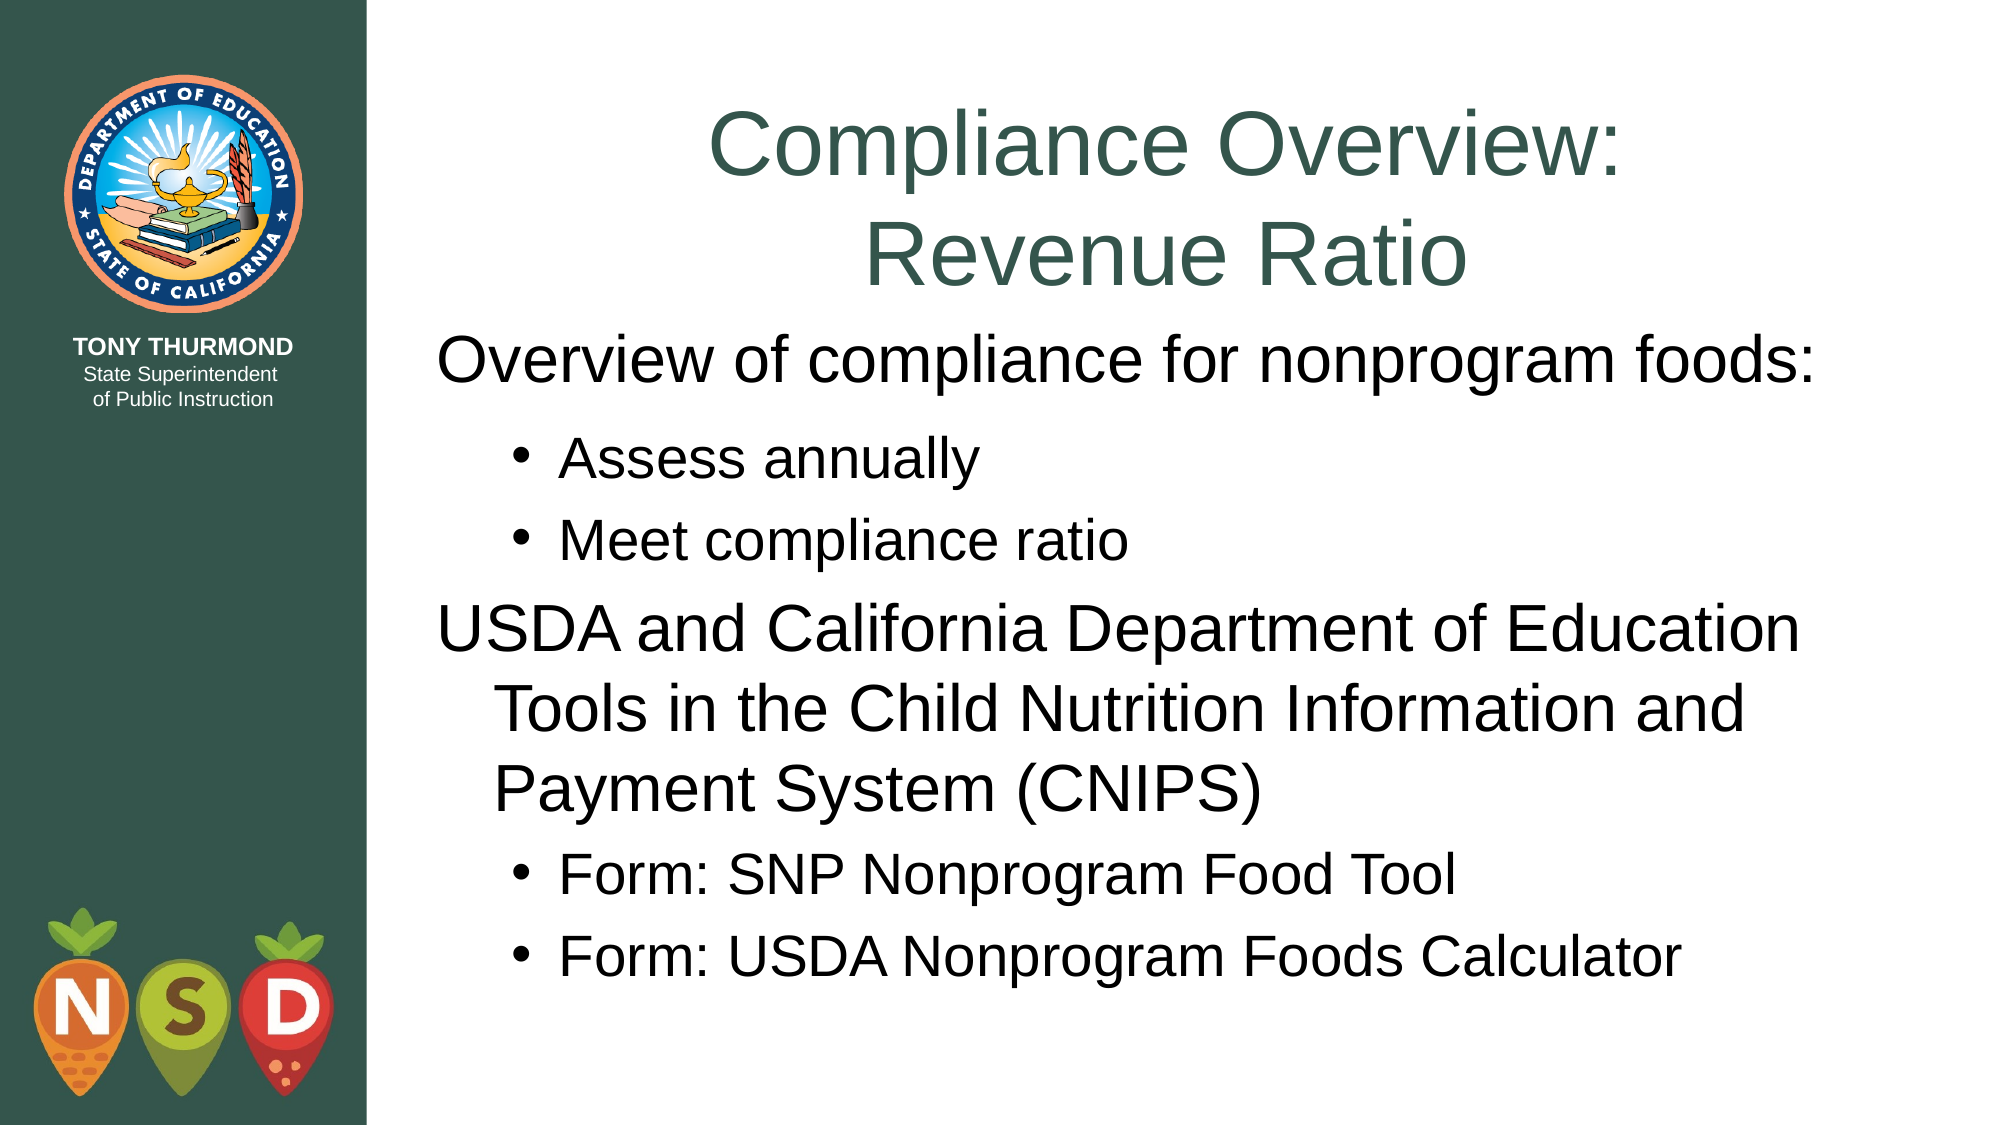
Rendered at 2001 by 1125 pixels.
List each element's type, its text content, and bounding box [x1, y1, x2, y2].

picture [64, 74, 303, 313]
list Overview of compliance for nonprogram foods: Assess annually Meet compliance ratio USDA and California Department of Education Tools in the Child Nutrition Information and Payment System (CNIPS) Form: SNP Nonprogram Food Tool Form: USDA Nonprogram Foods Calculator [421, 308, 1912, 937]
picture [13, 892, 354, 1108]
title Compliance Overview: Revenue Ratio [416, 99, 1917, 288]
